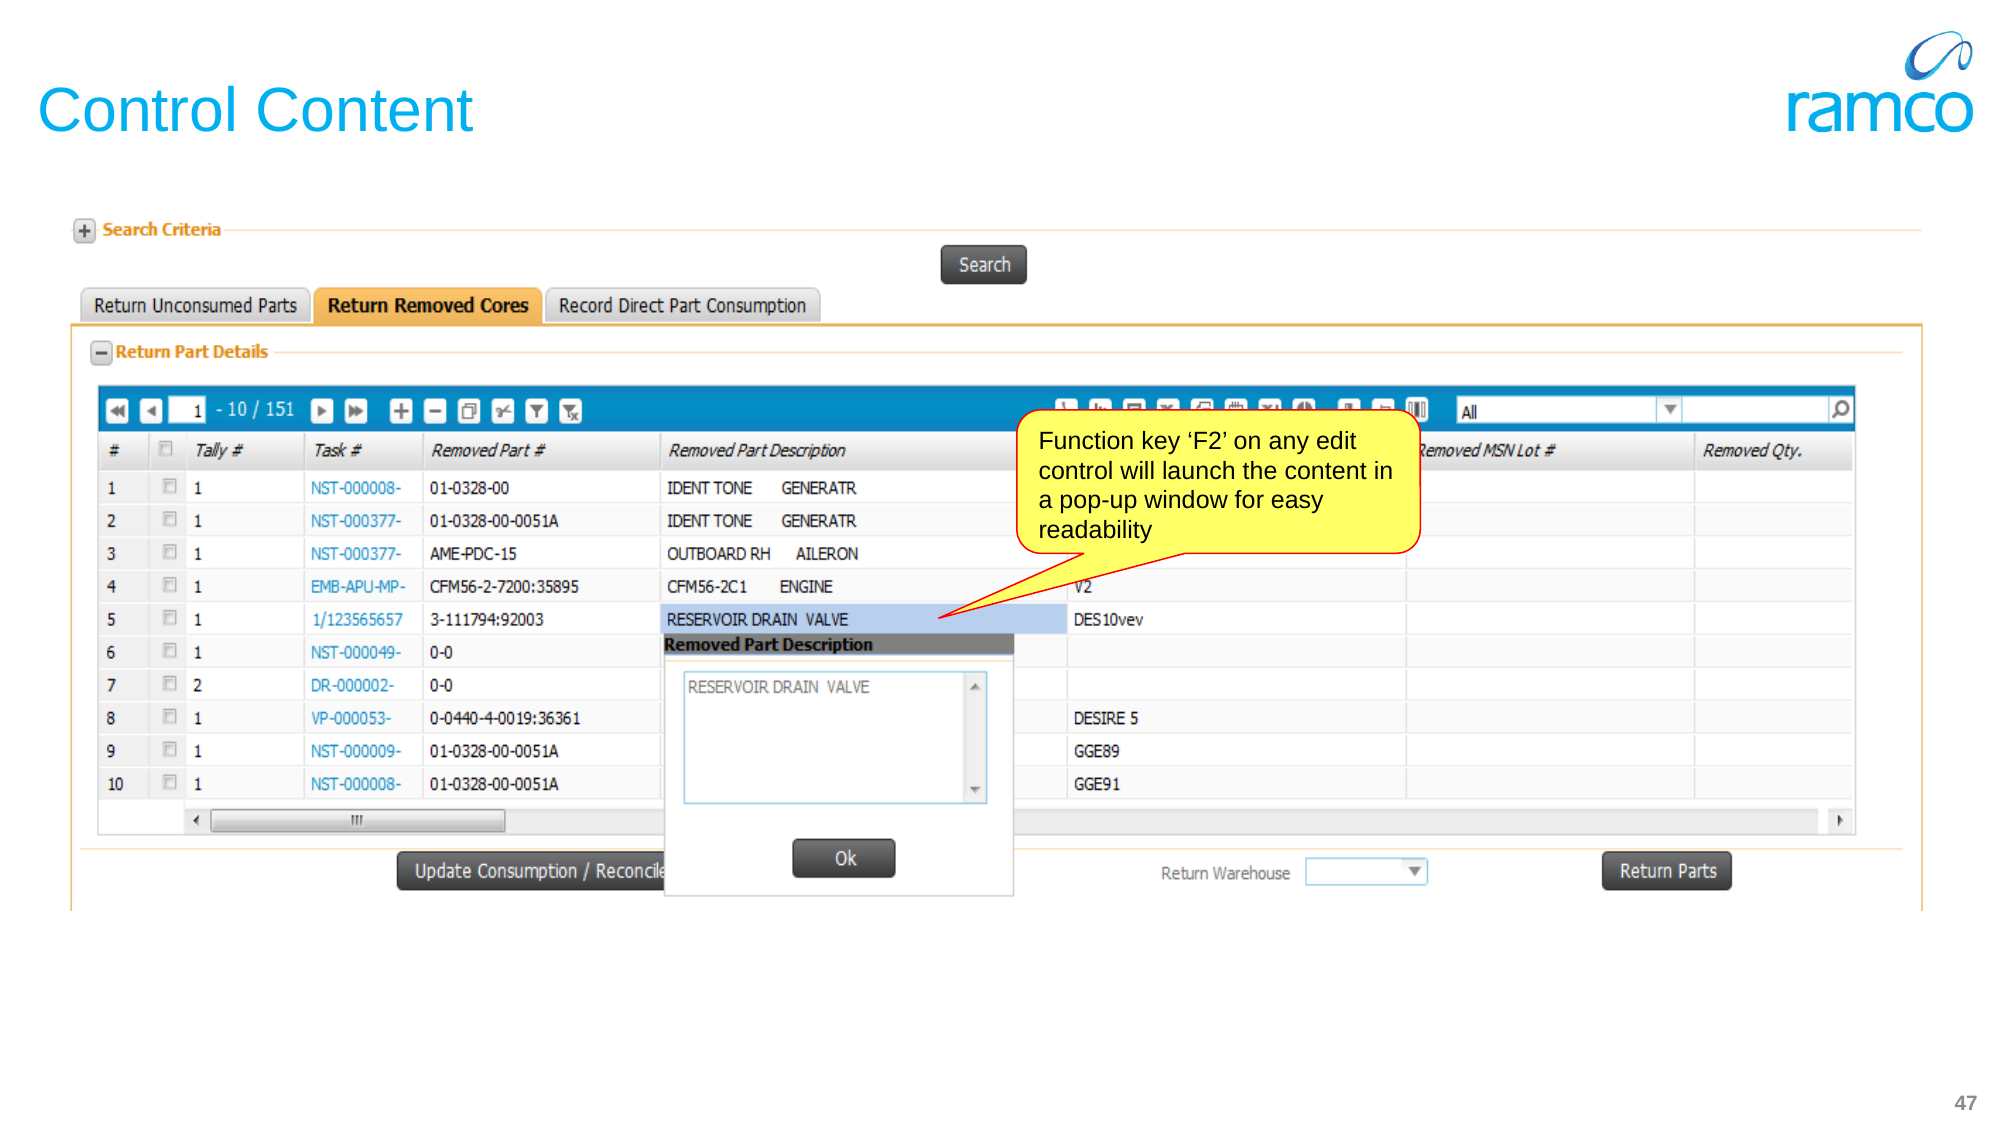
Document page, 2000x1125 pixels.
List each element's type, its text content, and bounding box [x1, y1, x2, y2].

picture [65, 214, 1930, 911]
picture [1757, 0, 2000, 169]
title Control Content [37, 68, 1773, 145]
